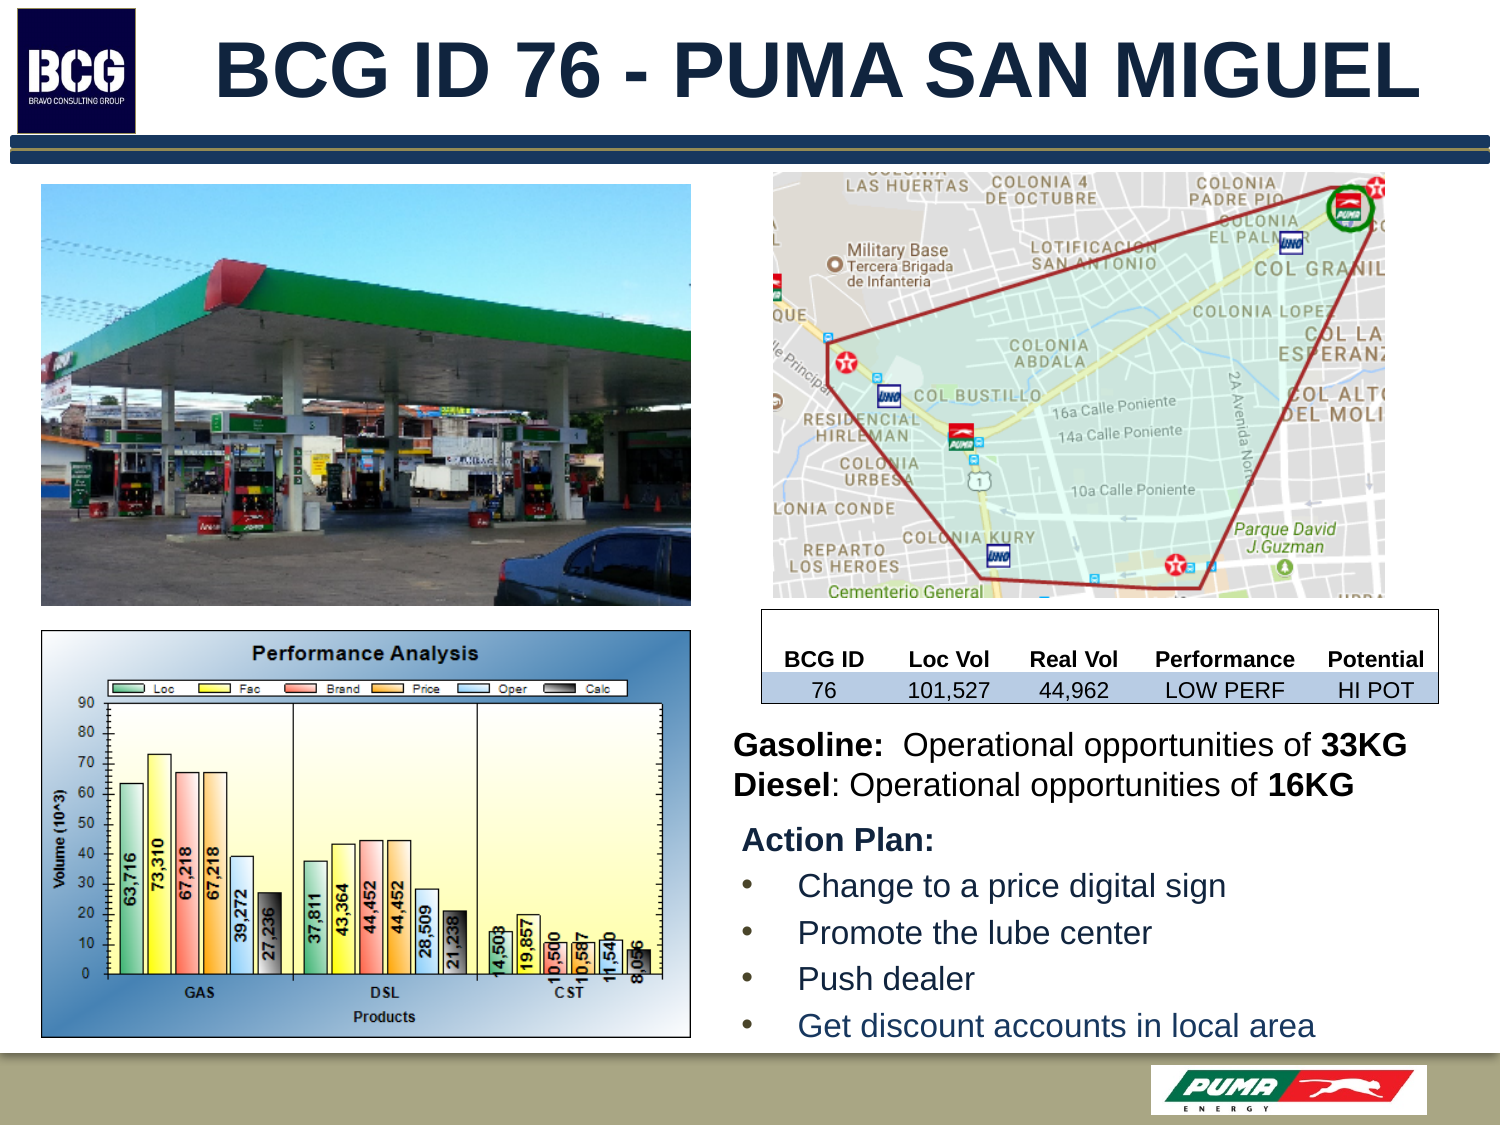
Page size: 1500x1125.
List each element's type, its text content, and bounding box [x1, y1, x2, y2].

table_header Potential [1314, 610, 1438, 672]
table_header Real Vol [1012, 610, 1137, 672]
table_cell LOW PERF [1137, 672, 1314, 703]
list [40, 630, 692, 1038]
table_header BCG ID [762, 610, 887, 672]
title BCG Id 76 - PUMA san miguel [150, 7, 1488, 125]
picture [18, 9, 135, 133]
list Action Plan: Change to a price digital sign Promote the lube center Push dealer Get discount accounts in local area [726, 810, 1483, 1071]
table_header Loc Vol [887, 610, 1012, 672]
table_cell 44,962 [1012, 672, 1137, 703]
table_header Performance [1137, 610, 1314, 672]
picture [1151, 1071, 1427, 1115]
table_cell 101,527 [887, 672, 1012, 703]
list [773, 172, 1385, 599]
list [41, 184, 692, 606]
table_cell 76 [762, 672, 887, 703]
table_cell HI POT [1314, 672, 1438, 703]
text_box Gasoline: Operational opportunities of 33KG Diesel: Operational opportunities of 16KG [718, 715, 1469, 811]
